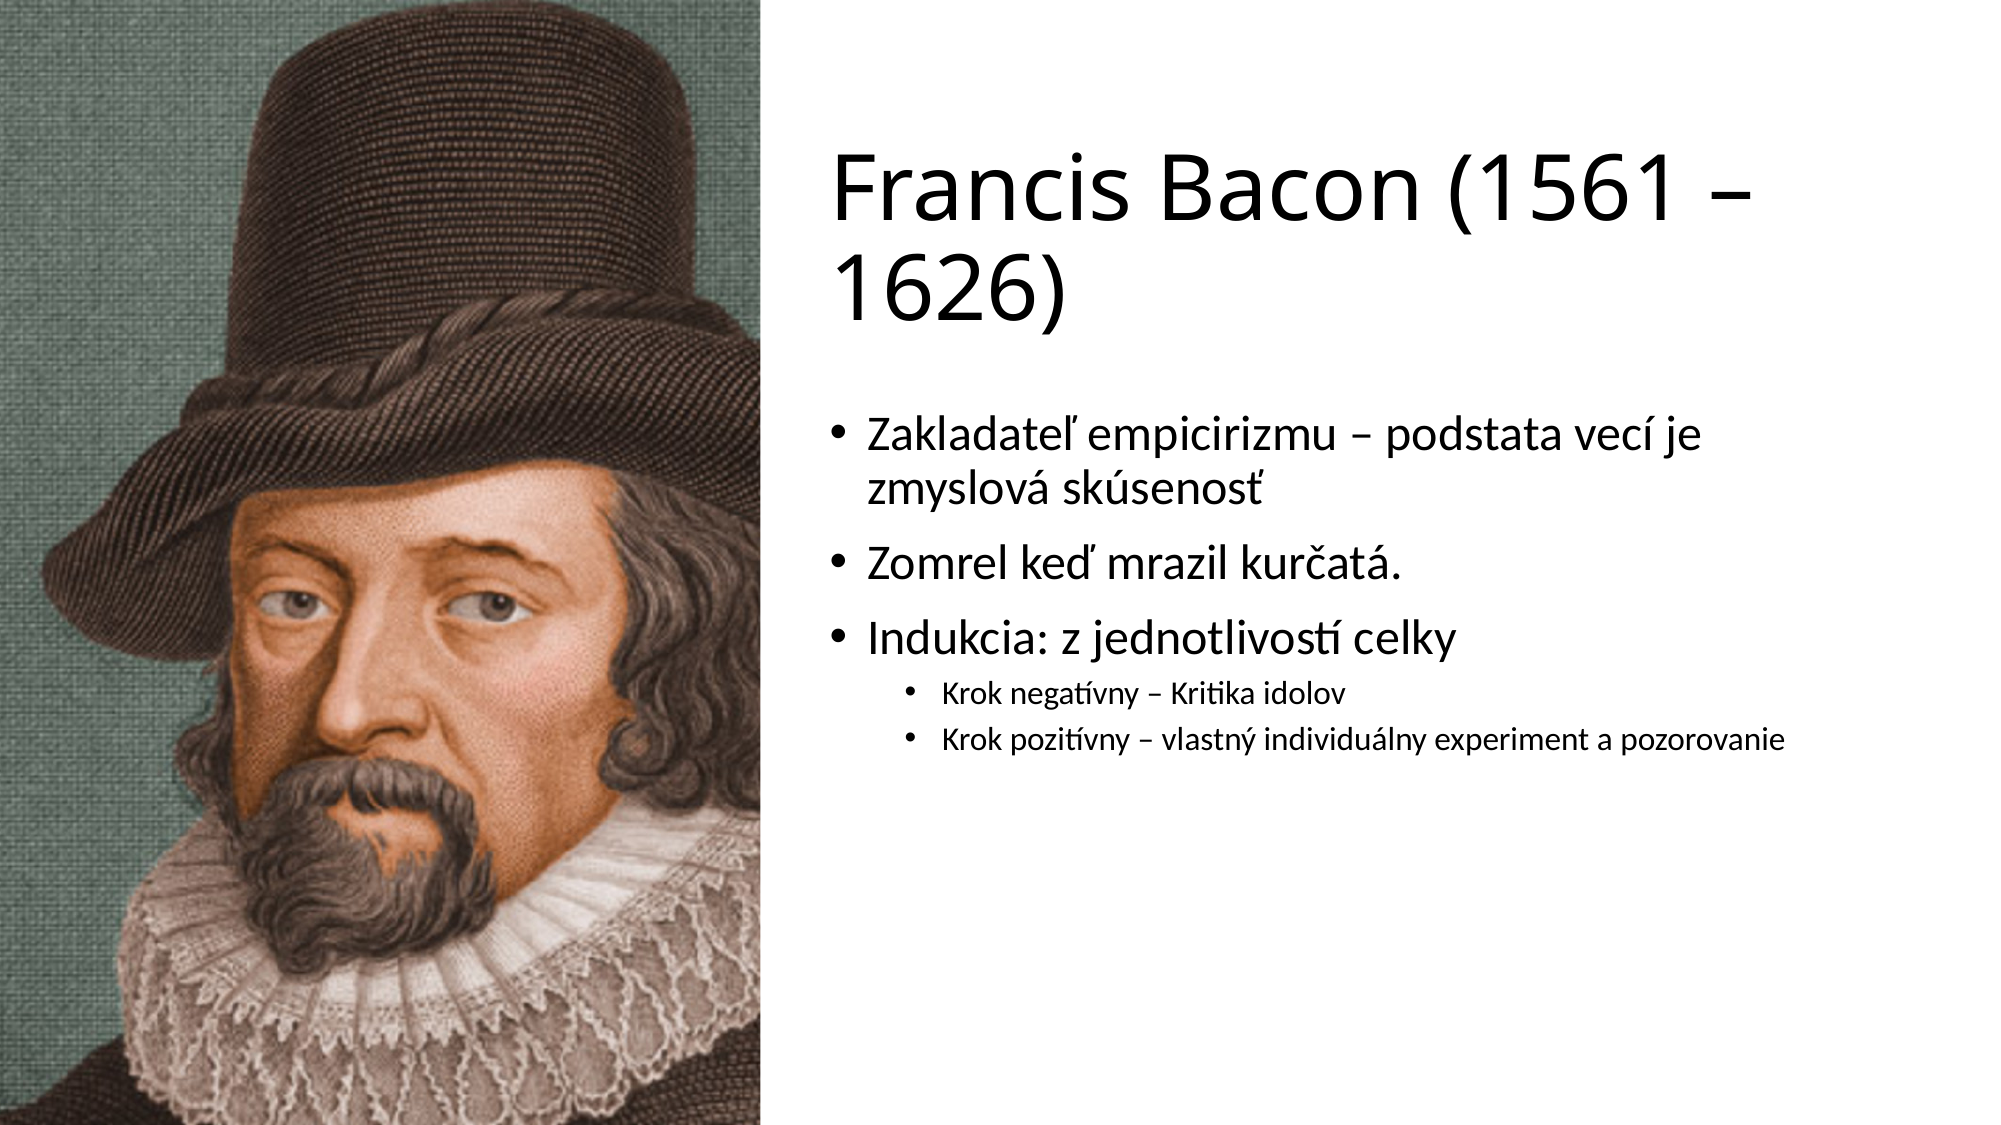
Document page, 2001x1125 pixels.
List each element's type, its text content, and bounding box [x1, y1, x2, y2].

list Zakladateľ empicirizmu – podstata vecí je zmyslová skúsenosť Zomrel keď mrazil kurčatá. Indukcia: z jednotlivostí celky Krok negatívny – Kritika idolov Krok pozitívny – vlastný individuálny experiment a pozorovanie [814, 399, 1895, 1021]
picture [0, 0, 761, 1125]
title Francis Bacon (1561 – 1626) [814, 103, 1895, 379]
